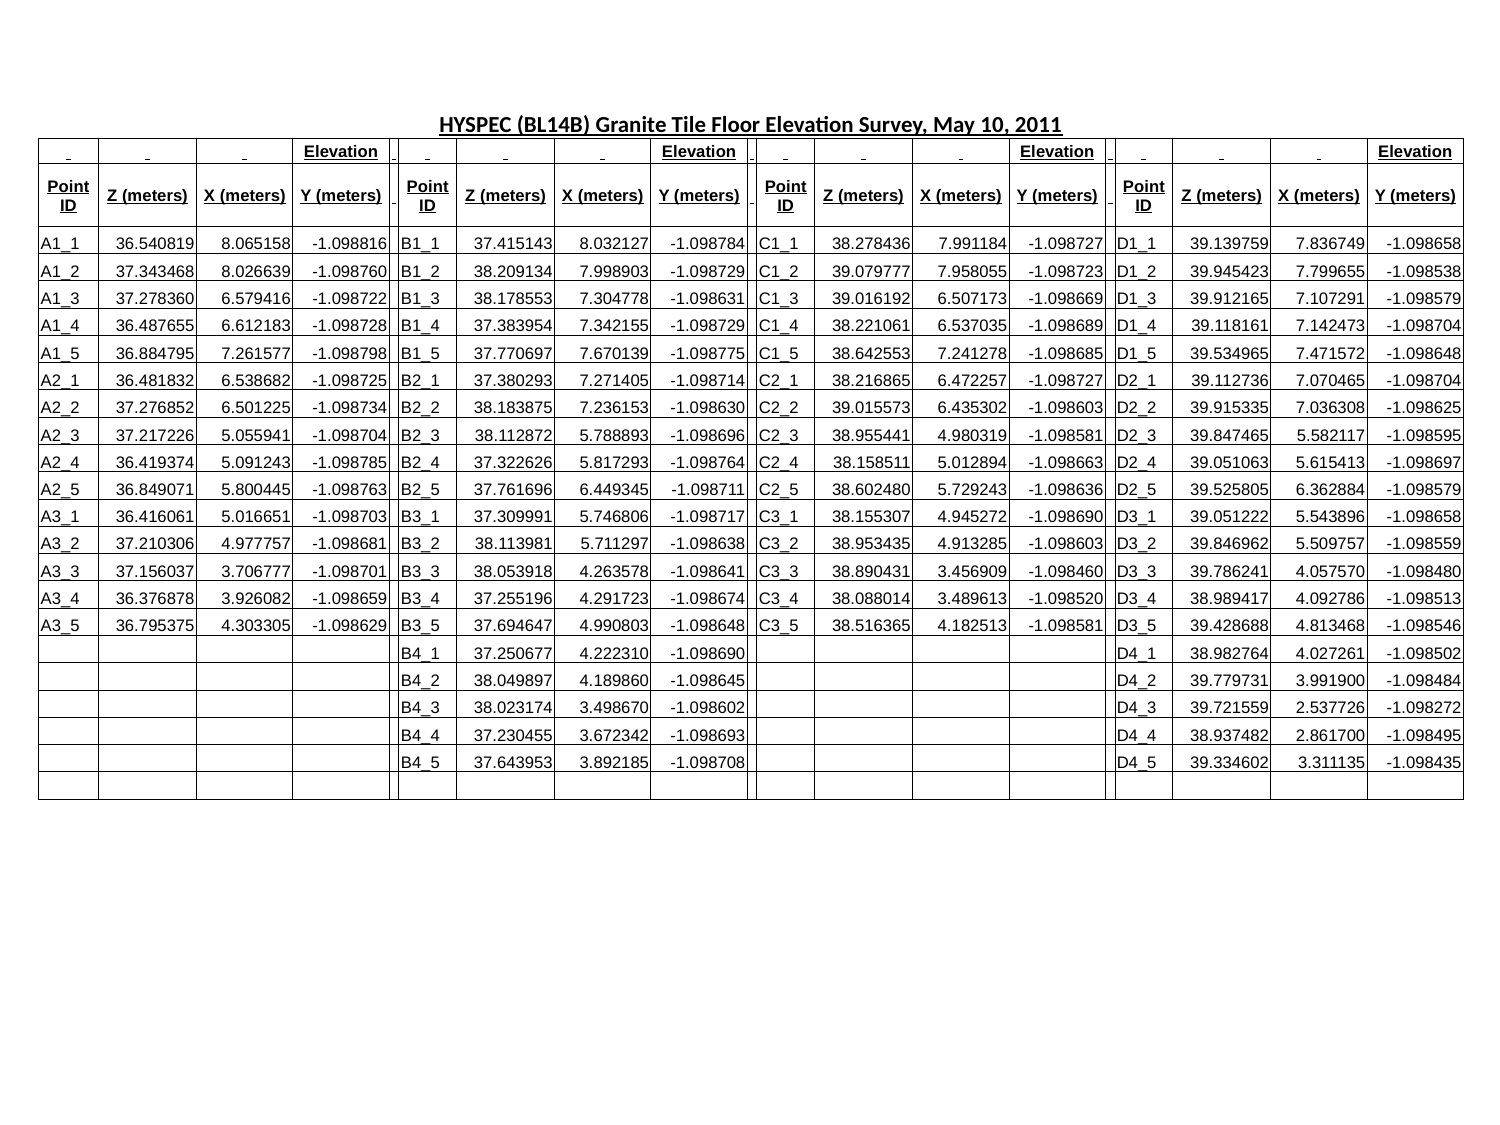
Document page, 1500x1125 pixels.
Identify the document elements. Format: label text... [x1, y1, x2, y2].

table_cell -1.098798 [293, 336, 389, 362]
table_cell 36.419374 [99, 445, 196, 471]
table_cell 6.362884 [1271, 472, 1367, 499]
table_cell B3_3 [399, 554, 456, 580]
table_cell A1_4 [39, 309, 98, 335]
table_cell Z (meters) [457, 164, 554, 226]
table_cell 37.343468 [99, 254, 196, 280]
table_cell D4_5 [1116, 745, 1172, 771]
table_cell 4.263578 [555, 554, 650, 580]
table_cell B4_2 [399, 663, 456, 690]
table_cell 38.216865 [815, 363, 912, 389]
table_cell -1.098711 [651, 472, 747, 499]
table_cell 5.788893 [555, 418, 650, 444]
table_cell Z (meters) [99, 164, 196, 226]
table_cell [1106, 309, 1115, 335]
table_cell B3_5 [399, 609, 456, 635]
table_cell 38.178553 [457, 281, 554, 308]
table_cell Y (meters) [1010, 164, 1105, 226]
table_cell [748, 636, 756, 662]
table_cell C3_3 [757, 554, 814, 580]
table_cell C2_1 [757, 363, 814, 389]
table_cell -1.098631 [651, 281, 747, 308]
table_cell [748, 691, 756, 717]
table_cell 4.990803 [555, 609, 650, 635]
table_cell [390, 445, 398, 471]
table_cell -1.098734 [293, 390, 389, 417]
table_cell -1.098484 [1368, 663, 1463, 690]
table_cell 38.955441 [815, 418, 912, 444]
table_cell [1106, 636, 1115, 662]
table_cell 39.525805 [1173, 472, 1270, 499]
table_cell 37.643953 [457, 745, 554, 771]
table_cell [1106, 281, 1115, 308]
table_cell [748, 309, 756, 335]
table_cell 38.158511 [815, 445, 912, 471]
table_cell [748, 363, 756, 389]
table_cell -1.098704 [1368, 309, 1463, 335]
table_cell D3_4 [1116, 581, 1172, 608]
table_cell 37.322626 [457, 445, 554, 471]
table_cell 5.543896 [1271, 500, 1367, 526]
table_cell 2.537726 [1271, 691, 1367, 717]
table_cell [99, 663, 196, 690]
table_cell -1.098659 [293, 581, 389, 608]
table_cell A2_3 [39, 418, 98, 444]
table_cell -1.098727 [1010, 227, 1105, 253]
table_cell Point ID [399, 164, 456, 226]
table_cell [1106, 363, 1115, 389]
table_cell -1.098638 [651, 527, 747, 553]
table_cell [197, 745, 292, 771]
table_cell D2_4 [1116, 445, 1172, 471]
table_cell [1106, 418, 1115, 444]
table_cell 6.537035 [913, 309, 1009, 335]
table_cell -1.098636 [1010, 472, 1105, 499]
table_cell Elevation [293, 139, 389, 163]
table_cell 7.236153 [555, 390, 650, 417]
table_cell 38.183875 [457, 390, 554, 417]
table_cell C3_1 [757, 500, 814, 526]
table_cell -1.098630 [651, 390, 747, 417]
table_cell C2_3 [757, 418, 814, 444]
table_cell 3.498670 [555, 691, 650, 717]
table_cell [815, 718, 912, 744]
table_cell [1106, 164, 1115, 226]
table_cell D2_3 [1116, 418, 1172, 444]
table_cell [815, 772, 912, 799]
table_cell A2_5 [39, 472, 98, 499]
table_cell [1106, 772, 1115, 799]
table_cell 37.278360 [99, 281, 196, 308]
table_cell 38.642553 [815, 336, 912, 362]
table_cell 4.913285 [913, 527, 1009, 553]
table_cell X (meters) [197, 164, 292, 226]
table_cell 38.989417 [1173, 581, 1270, 608]
table_cell [39, 691, 98, 717]
table_cell [390, 718, 398, 744]
table_cell 39.139759 [1173, 227, 1270, 253]
table_cell [390, 581, 398, 608]
table_cell 39.016192 [815, 281, 912, 308]
table_cell -1.098658 [1368, 500, 1463, 526]
table_cell -1.098538 [1368, 254, 1463, 280]
table_cell Y (meters) [651, 164, 747, 226]
table_cell 4.980319 [913, 418, 1009, 444]
table_cell 6.612183 [197, 309, 292, 335]
table_cell [913, 691, 1009, 717]
table_cell 4.303305 [197, 609, 292, 635]
table_cell [99, 772, 196, 799]
table_cell [815, 139, 912, 163]
table_cell 38.602480 [815, 472, 912, 499]
table_cell A1_1 [39, 227, 98, 253]
table_cell D4_4 [1116, 718, 1172, 744]
table_cell C3_4 [757, 581, 814, 608]
table_cell [757, 636, 814, 662]
table_cell [99, 718, 196, 744]
table_cell -1.098480 [1368, 554, 1463, 580]
table_cell [390, 164, 398, 226]
table_cell 38.209134 [457, 254, 554, 280]
table_cell [748, 336, 756, 362]
table_cell [748, 418, 756, 444]
table_cell A3_3 [39, 554, 98, 580]
table_cell A1_2 [39, 254, 98, 280]
table_cell B4_5 [399, 745, 456, 771]
table_cell 2.861700 [1271, 718, 1367, 744]
table_cell B4_1 [399, 636, 456, 662]
table_cell [390, 609, 398, 635]
table_cell 39.912165 [1173, 281, 1270, 308]
table_cell 4.291723 [555, 581, 650, 608]
table_cell -1.098272 [1368, 691, 1463, 717]
table_cell X (meters) [1271, 164, 1367, 226]
table_cell [39, 745, 98, 771]
table_cell C1_5 [757, 336, 814, 362]
table_cell -1.098775 [651, 336, 747, 362]
table_cell [99, 745, 196, 771]
table_cell [913, 718, 1009, 744]
table_cell [1116, 772, 1172, 799]
table_cell B1_4 [399, 309, 456, 335]
table_cell 7.836749 [1271, 227, 1367, 253]
table_cell C3_5 [757, 609, 814, 635]
table_cell 38.890431 [815, 554, 912, 580]
table_cell [1106, 390, 1115, 417]
table_cell [390, 254, 398, 280]
table_cell 37.276852 [99, 390, 196, 417]
table_cell Elevation [1368, 139, 1463, 163]
table_cell 7.070465 [1271, 363, 1367, 389]
table_cell [390, 500, 398, 526]
table_cell 3.926082 [197, 581, 292, 608]
table_cell D1_2 [1116, 254, 1172, 280]
table_cell 38.221061 [815, 309, 912, 335]
table_cell [1010, 718, 1105, 744]
table_cell D4_3 [1116, 691, 1172, 717]
table_cell [99, 691, 196, 717]
table_cell [748, 718, 756, 744]
table_cell 37.415143 [457, 227, 554, 253]
table_cell Y (meters) [293, 164, 389, 226]
table_cell -1.098729 [651, 254, 747, 280]
table_cell 38.113981 [457, 527, 554, 553]
table_cell A3_1 [39, 500, 98, 526]
table_cell 38.982764 [1173, 636, 1270, 662]
table_cell 39.721559 [1173, 691, 1270, 717]
table_cell 37.380293 [457, 363, 554, 389]
table_cell 37.217226 [99, 418, 196, 444]
table_cell [390, 336, 398, 362]
table_cell [1106, 527, 1115, 553]
table_cell [1173, 139, 1270, 163]
table_cell B2_2 [399, 390, 456, 417]
table_cell 39.945423 [1173, 254, 1270, 280]
table_cell 37.694647 [457, 609, 554, 635]
table_cell 7.304778 [555, 281, 650, 308]
table_cell 8.032127 [555, 227, 650, 253]
table_cell B4_4 [399, 718, 456, 744]
table_cell [197, 772, 292, 799]
table_cell 39.118161 [1173, 309, 1270, 335]
table_cell 4.977757 [197, 527, 292, 553]
table_cell -1.098658 [1368, 227, 1463, 253]
table_cell 7.991184 [913, 227, 1009, 253]
table_cell -1.098602 [651, 691, 747, 717]
table_cell 37.761696 [457, 472, 554, 499]
table_cell 39.779731 [1173, 663, 1270, 690]
table_cell B1_3 [399, 281, 456, 308]
table_cell [390, 418, 398, 444]
table_cell -1.098648 [1368, 336, 1463, 362]
table_cell 38.023174 [457, 691, 554, 717]
table_cell B2_3 [399, 418, 456, 444]
table_cell 5.711297 [555, 527, 650, 553]
table_cell 3.311135 [1271, 745, 1367, 771]
table_cell [1010, 772, 1105, 799]
table_cell B1_5 [399, 336, 456, 362]
table_cell [1106, 554, 1115, 580]
table_cell [748, 281, 756, 308]
table_cell [913, 772, 1009, 799]
table_cell [1010, 691, 1105, 717]
table_cell C2_2 [757, 390, 814, 417]
table_cell A1_5 [39, 336, 98, 362]
table_cell 36.487655 [99, 309, 196, 335]
table_cell -1.098595 [1368, 418, 1463, 444]
table_cell -1.098625 [1368, 390, 1463, 417]
table_cell [748, 581, 756, 608]
table_cell 7.107291 [1271, 281, 1367, 308]
table_cell [293, 663, 389, 690]
table_cell [757, 139, 814, 163]
table_cell [399, 139, 456, 163]
table_cell -1.098648 [651, 609, 747, 635]
table_cell Z (meters) [815, 164, 912, 226]
table_cell -1.098645 [651, 663, 747, 690]
table_cell 7.261577 [197, 336, 292, 362]
table_cell -1.098579 [1368, 281, 1463, 308]
table_cell -1.098704 [293, 418, 389, 444]
table_cell 5.055941 [197, 418, 292, 444]
table_cell -1.098502 [1368, 636, 1463, 662]
table_cell 3.706777 [197, 554, 292, 580]
table_cell 6.501225 [197, 390, 292, 417]
table_cell 5.509757 [1271, 527, 1367, 553]
table_cell [1173, 772, 1270, 799]
table_cell 6.472257 [913, 363, 1009, 389]
table_cell 39.786241 [1173, 554, 1270, 580]
table_cell [555, 139, 650, 163]
table_cell 39.847465 [1173, 418, 1270, 444]
table_cell 38.278436 [815, 227, 912, 253]
table_cell [1106, 581, 1115, 608]
table_cell [913, 745, 1009, 771]
table_cell [1106, 336, 1115, 362]
table_cell 3.892185 [555, 745, 650, 771]
table_cell [757, 663, 814, 690]
table_cell [293, 636, 389, 662]
table_cell [390, 227, 398, 253]
table_cell D3_5 [1116, 609, 1172, 635]
table_cell [748, 254, 756, 280]
table_cell A3_5 [39, 609, 98, 635]
table_cell [748, 472, 756, 499]
table_cell 36.481832 [99, 363, 196, 389]
table_cell [390, 363, 398, 389]
table_cell 37.230455 [457, 718, 554, 744]
table_cell C2_5 [757, 472, 814, 499]
table_cell [1106, 691, 1115, 717]
table_cell Point ID [757, 164, 814, 226]
table_cell 6.538682 [197, 363, 292, 389]
table_cell 7.241278 [913, 336, 1009, 362]
table_cell [1271, 139, 1367, 163]
table_cell 8.065158 [197, 227, 292, 253]
table_cell -1.098728 [293, 309, 389, 335]
table_cell 7.142473 [1271, 309, 1367, 335]
table_cell B2_5 [399, 472, 456, 499]
table_cell [293, 745, 389, 771]
table_cell -1.098681 [293, 527, 389, 553]
table_cell [748, 609, 756, 635]
table_cell Point ID [39, 164, 98, 226]
table_cell [1116, 139, 1172, 163]
table_cell [815, 745, 912, 771]
table_cell [197, 139, 292, 163]
table_cell 39.079777 [815, 254, 912, 280]
table_cell [390, 139, 398, 163]
table_cell [390, 772, 398, 799]
table_cell [1106, 500, 1115, 526]
table_cell Elevation [1010, 139, 1105, 163]
table_cell [390, 527, 398, 553]
table_cell C1_3 [757, 281, 814, 308]
table_cell A2_2 [39, 390, 98, 417]
table_cell C1_1 [757, 227, 814, 253]
table_cell 6.579416 [197, 281, 292, 308]
table_cell [390, 309, 398, 335]
table_cell 6.435302 [913, 390, 1009, 417]
table_cell -1.098701 [293, 554, 389, 580]
table_cell 4.057570 [1271, 554, 1367, 580]
table_cell 38.516365 [815, 609, 912, 635]
table_cell D1_5 [1116, 336, 1172, 362]
table_cell [555, 772, 650, 799]
table_cell -1.098725 [293, 363, 389, 389]
table_cell [1271, 772, 1367, 799]
table_cell 36.540819 [99, 227, 196, 253]
table_cell 38.112872 [457, 418, 554, 444]
table_cell [1368, 772, 1463, 799]
table_cell [913, 663, 1009, 690]
table_cell 5.582117 [1271, 418, 1367, 444]
table_cell A2_1 [39, 363, 98, 389]
table_cell [748, 164, 756, 226]
table_cell D4_1 [1116, 636, 1172, 662]
table_cell -1.098669 [1010, 281, 1105, 308]
table_cell -1.098703 [293, 500, 389, 526]
table_cell 5.800445 [197, 472, 292, 499]
table_cell -1.098435 [1368, 745, 1463, 771]
table_cell -1.098760 [293, 254, 389, 280]
table_cell [913, 636, 1009, 662]
table_cell -1.098704 [1368, 363, 1463, 389]
table_cell 37.210306 [99, 527, 196, 553]
table_cell -1.098764 [651, 445, 747, 471]
table_cell -1.098629 [293, 609, 389, 635]
table_cell D1_4 [1116, 309, 1172, 335]
table_cell -1.098690 [651, 636, 747, 662]
table_cell [913, 139, 1009, 163]
table_cell [1106, 472, 1115, 499]
table_cell -1.098460 [1010, 554, 1105, 580]
table_cell -1.098546 [1368, 609, 1463, 635]
table_cell 38.953435 [815, 527, 912, 553]
table_cell 39.428688 [1173, 609, 1270, 635]
table_cell 5.012894 [913, 445, 1009, 471]
table_cell 37.250677 [457, 636, 554, 662]
table_cell -1.098763 [293, 472, 389, 499]
table_cell [1106, 745, 1115, 771]
table_cell 37.309991 [457, 500, 554, 526]
table_cell 7.271405 [555, 363, 650, 389]
table_cell 37.383954 [457, 309, 554, 335]
table_cell 36.376878 [99, 581, 196, 608]
table_cell -1.098674 [651, 581, 747, 608]
table_cell D1_3 [1116, 281, 1172, 308]
table_cell A3_2 [39, 527, 98, 553]
table_cell [1010, 745, 1105, 771]
table_cell -1.098603 [1010, 390, 1105, 417]
table_cell 4.813468 [1271, 609, 1367, 635]
table_cell -1.098717 [651, 500, 747, 526]
table_cell [39, 718, 98, 744]
table_cell -1.098727 [1010, 363, 1105, 389]
table_cell [390, 691, 398, 717]
table_cell [748, 445, 756, 471]
table_cell 37.255196 [457, 581, 554, 608]
table_cell D2_2 [1116, 390, 1172, 417]
table_cell A3_4 [39, 581, 98, 608]
table_cell B3_2 [399, 527, 456, 553]
table_cell 6.449345 [555, 472, 650, 499]
table_cell 3.672342 [555, 718, 650, 744]
table_cell 39.534965 [1173, 336, 1270, 362]
table_cell [399, 772, 456, 799]
table_header HYSPEC (BL14B) Granite Tile Floor Elevation Survey, May 10, 2011 [39, 106, 1464, 138]
table_cell 36.416061 [99, 500, 196, 526]
table_cell A1_3 [39, 281, 98, 308]
table_cell D3_1 [1116, 500, 1172, 526]
table_cell [748, 554, 756, 580]
table_cell [1106, 609, 1115, 635]
table_cell [1010, 663, 1105, 690]
table_cell 36.849071 [99, 472, 196, 499]
table_cell 3.991900 [1271, 663, 1367, 690]
table_cell [390, 636, 398, 662]
table_cell 36.884795 [99, 336, 196, 362]
table_cell [197, 718, 292, 744]
table_cell 4.182513 [913, 609, 1009, 635]
table_cell [1106, 445, 1115, 471]
table_cell 39.334602 [1173, 745, 1270, 771]
table_cell 38.937482 [1173, 718, 1270, 744]
table_cell 39.112736 [1173, 363, 1270, 389]
table_cell -1.098729 [651, 309, 747, 335]
table_cell [1106, 718, 1115, 744]
table_cell [99, 139, 196, 163]
table_cell [1010, 636, 1105, 662]
table_cell 38.053918 [457, 554, 554, 580]
table_cell [748, 139, 756, 163]
table_cell -1.098520 [1010, 581, 1105, 608]
table_cell B3_1 [399, 500, 456, 526]
table_cell D2_1 [1116, 363, 1172, 389]
table_cell [757, 745, 814, 771]
table_cell [197, 636, 292, 662]
table_cell -1.098714 [651, 363, 747, 389]
table_cell 4.189860 [555, 663, 650, 690]
table_cell Z (meters) [1173, 164, 1270, 226]
table_cell B2_4 [399, 445, 456, 471]
table_cell 3.456909 [913, 554, 1009, 580]
table_cell Elevation [651, 139, 747, 163]
table_cell [457, 139, 554, 163]
table_cell Y (meters) [1368, 164, 1463, 226]
table_cell 7.998903 [555, 254, 650, 280]
table_cell C3_2 [757, 527, 814, 553]
table_cell -1.098663 [1010, 445, 1105, 471]
table_cell -1.098641 [651, 554, 747, 580]
table_cell 37.156037 [99, 554, 196, 580]
table_cell [757, 718, 814, 744]
table_cell [651, 772, 747, 799]
table_cell 8.026639 [197, 254, 292, 280]
table_cell D3_3 [1116, 554, 1172, 580]
table_cell -1.098697 [1368, 445, 1463, 471]
table_cell 4.945272 [913, 500, 1009, 526]
table_cell D2_5 [1116, 472, 1172, 499]
table_cell [1106, 663, 1115, 690]
table_cell [748, 390, 756, 417]
table_cell Point ID [1116, 164, 1172, 226]
table_cell D4_2 [1116, 663, 1172, 690]
table_cell 3.489613 [913, 581, 1009, 608]
table_cell 5.817293 [555, 445, 650, 471]
table_cell -1.098581 [1010, 609, 1105, 635]
table_cell 5.746806 [555, 500, 650, 526]
table_cell 5.091243 [197, 445, 292, 471]
table_cell -1.098495 [1368, 718, 1463, 744]
table_cell 39.846962 [1173, 527, 1270, 553]
table_cell 39.051063 [1173, 445, 1270, 471]
table_cell [99, 636, 196, 662]
table_cell [390, 745, 398, 771]
table_cell 38.088014 [815, 581, 912, 608]
table_cell -1.098693 [651, 718, 747, 744]
table_cell [197, 663, 292, 690]
table_cell 5.729243 [913, 472, 1009, 499]
table_cell 38.049897 [457, 663, 554, 690]
table_cell [39, 139, 98, 163]
table_cell 5.615413 [1271, 445, 1367, 471]
table_cell [39, 636, 98, 662]
table_cell [39, 663, 98, 690]
table_cell -1.098581 [1010, 418, 1105, 444]
table_cell -1.098603 [1010, 527, 1105, 553]
table_cell -1.098816 [293, 227, 389, 253]
table_cell X (meters) [913, 164, 1009, 226]
table_cell 7.958055 [913, 254, 1009, 280]
table_cell X (meters) [555, 164, 650, 226]
table_cell -1.098513 [1368, 581, 1463, 608]
table_cell C1_2 [757, 254, 814, 280]
table_cell 6.507173 [913, 281, 1009, 308]
table_cell [815, 663, 912, 690]
table_cell -1.098690 [1010, 500, 1105, 526]
table_cell 7.036308 [1271, 390, 1367, 417]
table_cell 38.155307 [815, 500, 912, 526]
table_cell [757, 691, 814, 717]
table_cell [1106, 254, 1115, 280]
table_cell [390, 554, 398, 580]
table_cell [197, 691, 292, 717]
table_cell B4_3 [399, 691, 456, 717]
table_cell B1_2 [399, 254, 456, 280]
table_cell 37.770697 [457, 336, 554, 362]
table_cell [748, 772, 756, 799]
table_cell [293, 772, 389, 799]
table_cell -1.098722 [293, 281, 389, 308]
table_cell D1_1 [1116, 227, 1172, 253]
table_cell B3_4 [399, 581, 456, 608]
table_cell -1.098784 [651, 227, 747, 253]
table_cell D3_2 [1116, 527, 1172, 553]
table_cell [1106, 139, 1115, 163]
table_cell 7.799655 [1271, 254, 1367, 280]
table_cell C2_4 [757, 445, 814, 471]
table_cell -1.098689 [1010, 309, 1105, 335]
table_cell 4.092786 [1271, 581, 1367, 608]
table_cell 5.016651 [197, 500, 292, 526]
table_cell -1.098708 [651, 745, 747, 771]
table_cell A2_4 [39, 445, 98, 471]
table_cell 39.915335 [1173, 390, 1270, 417]
table_cell [748, 527, 756, 553]
table_cell B2_1 [399, 363, 456, 389]
table_cell -1.098579 [1368, 472, 1463, 499]
table_cell [815, 636, 912, 662]
table_cell [757, 772, 814, 799]
table_cell [390, 390, 398, 417]
table_cell 39.015573 [815, 390, 912, 417]
table_cell [390, 663, 398, 690]
table_cell [748, 745, 756, 771]
table_cell -1.098785 [293, 445, 389, 471]
table_cell [1106, 227, 1115, 253]
table_cell 7.342155 [555, 309, 650, 335]
table_cell B1_1 [399, 227, 456, 253]
table_cell 39.051222 [1173, 500, 1270, 526]
table_cell [748, 500, 756, 526]
table_cell [457, 772, 554, 799]
table_cell 4.222310 [555, 636, 650, 662]
table_cell [748, 663, 756, 690]
table_cell [748, 227, 756, 253]
table_cell -1.098685 [1010, 336, 1105, 362]
table_cell 7.471572 [1271, 336, 1367, 362]
table_cell [390, 281, 398, 308]
table_cell [39, 772, 98, 799]
table_cell 7.670139 [555, 336, 650, 362]
table_cell 36.795375 [99, 609, 196, 635]
table_cell [293, 718, 389, 744]
table_cell 4.027261 [1271, 636, 1367, 662]
table_cell -1.098696 [651, 418, 747, 444]
table_cell C1_4 [757, 309, 814, 335]
table_cell [390, 472, 398, 499]
table_cell -1.098559 [1368, 527, 1463, 553]
table_cell [815, 691, 912, 717]
table_cell [293, 691, 389, 717]
table_cell -1.098723 [1010, 254, 1105, 280]
